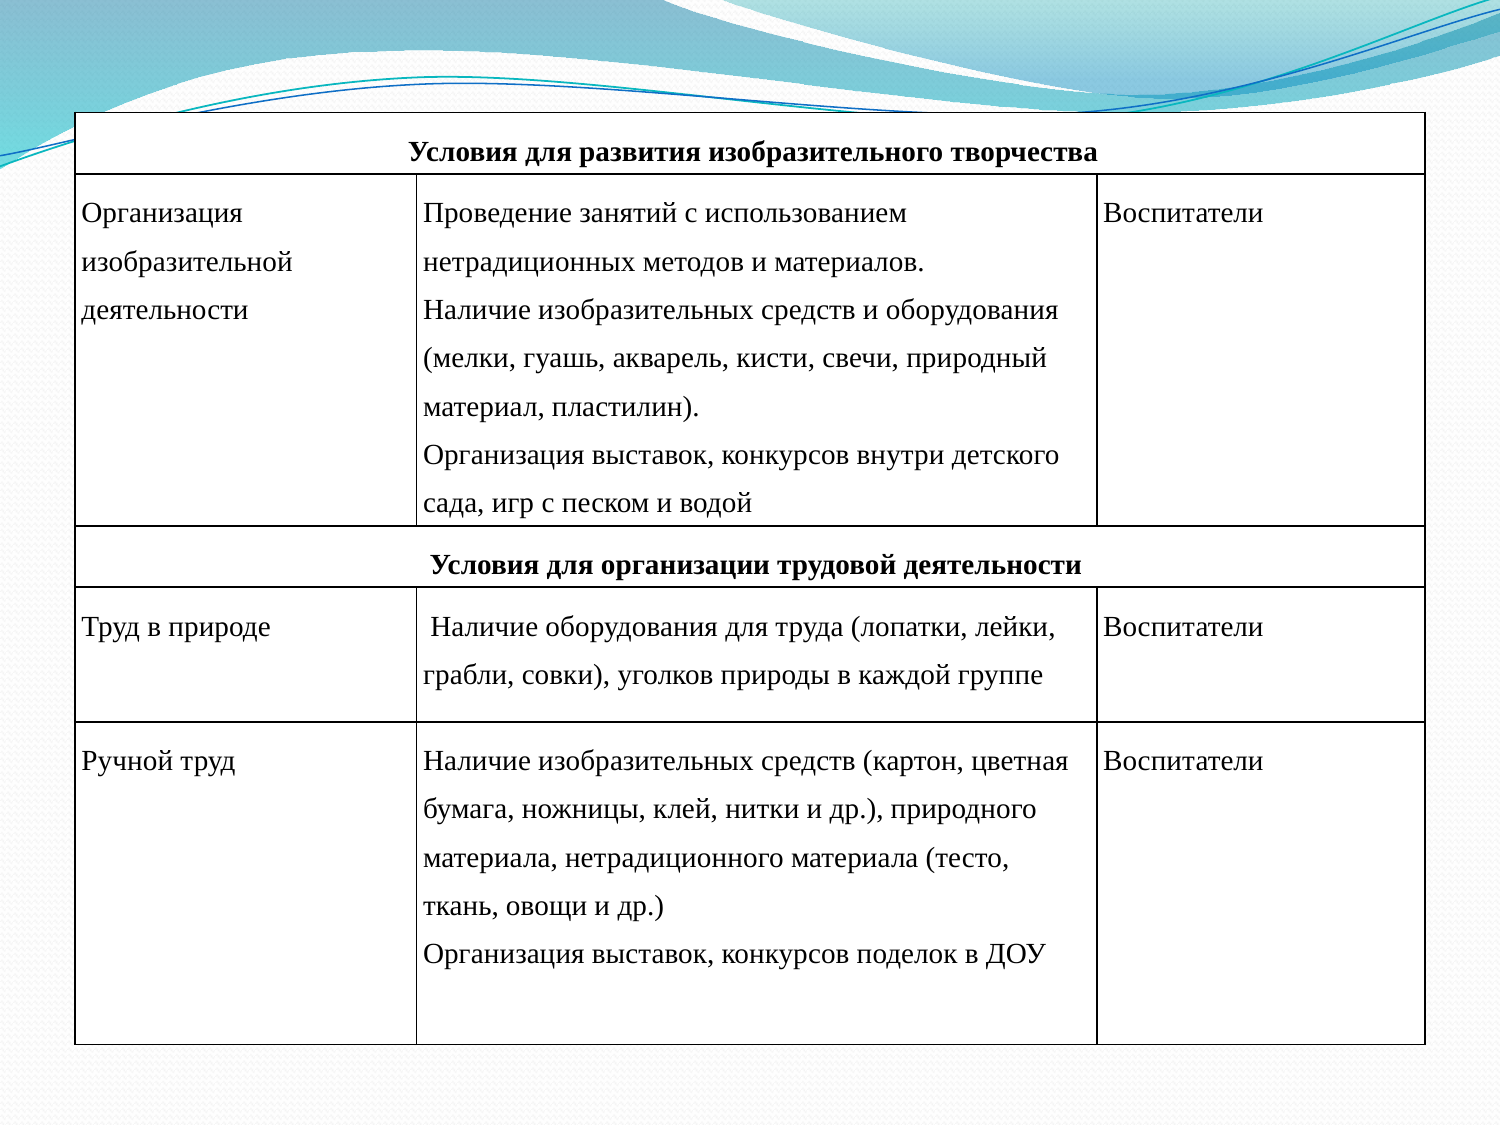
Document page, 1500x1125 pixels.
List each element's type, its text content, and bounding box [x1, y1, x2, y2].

table_header Условия для развития изобразительного творчества [76, 113, 1424, 173]
table_cell Проведение занятий с использованием нетрадиционных методов и материалов. Наличие изобразительных средств и оборудования (мелки, гуашь, акварель, кисти, свечи, природный материал, пластилин). Организация выставок, конкурсов внутри детского сада, игр с песком и водой [417, 175, 1096, 525]
table_cell Труд в природе [76, 588, 416, 721]
table_cell Организация изобразительной деятельности [76, 175, 416, 525]
table_cell Воспитатели [1098, 723, 1424, 1044]
table_cell Ручной труд [76, 723, 416, 1044]
table_cell Воспитатели [1098, 588, 1424, 721]
table_cell Условия для организации трудовой деятельности [76, 527, 1424, 586]
table_cell Наличие оборудования для труда (лопатки, лейки, грабли, совки), уголков природы в каждой группе [417, 588, 1096, 721]
table_cell Воспитатели [1098, 175, 1424, 525]
table_cell Наличие изобразительных средств (картон, цветная бумага, ножницы, клей, нитки и др.), природного материала, нетрадиционного материала (тесто, ткань, овощи и др.) Организация выставок, конкурсов поделок в ДОУ [417, 723, 1096, 1044]
